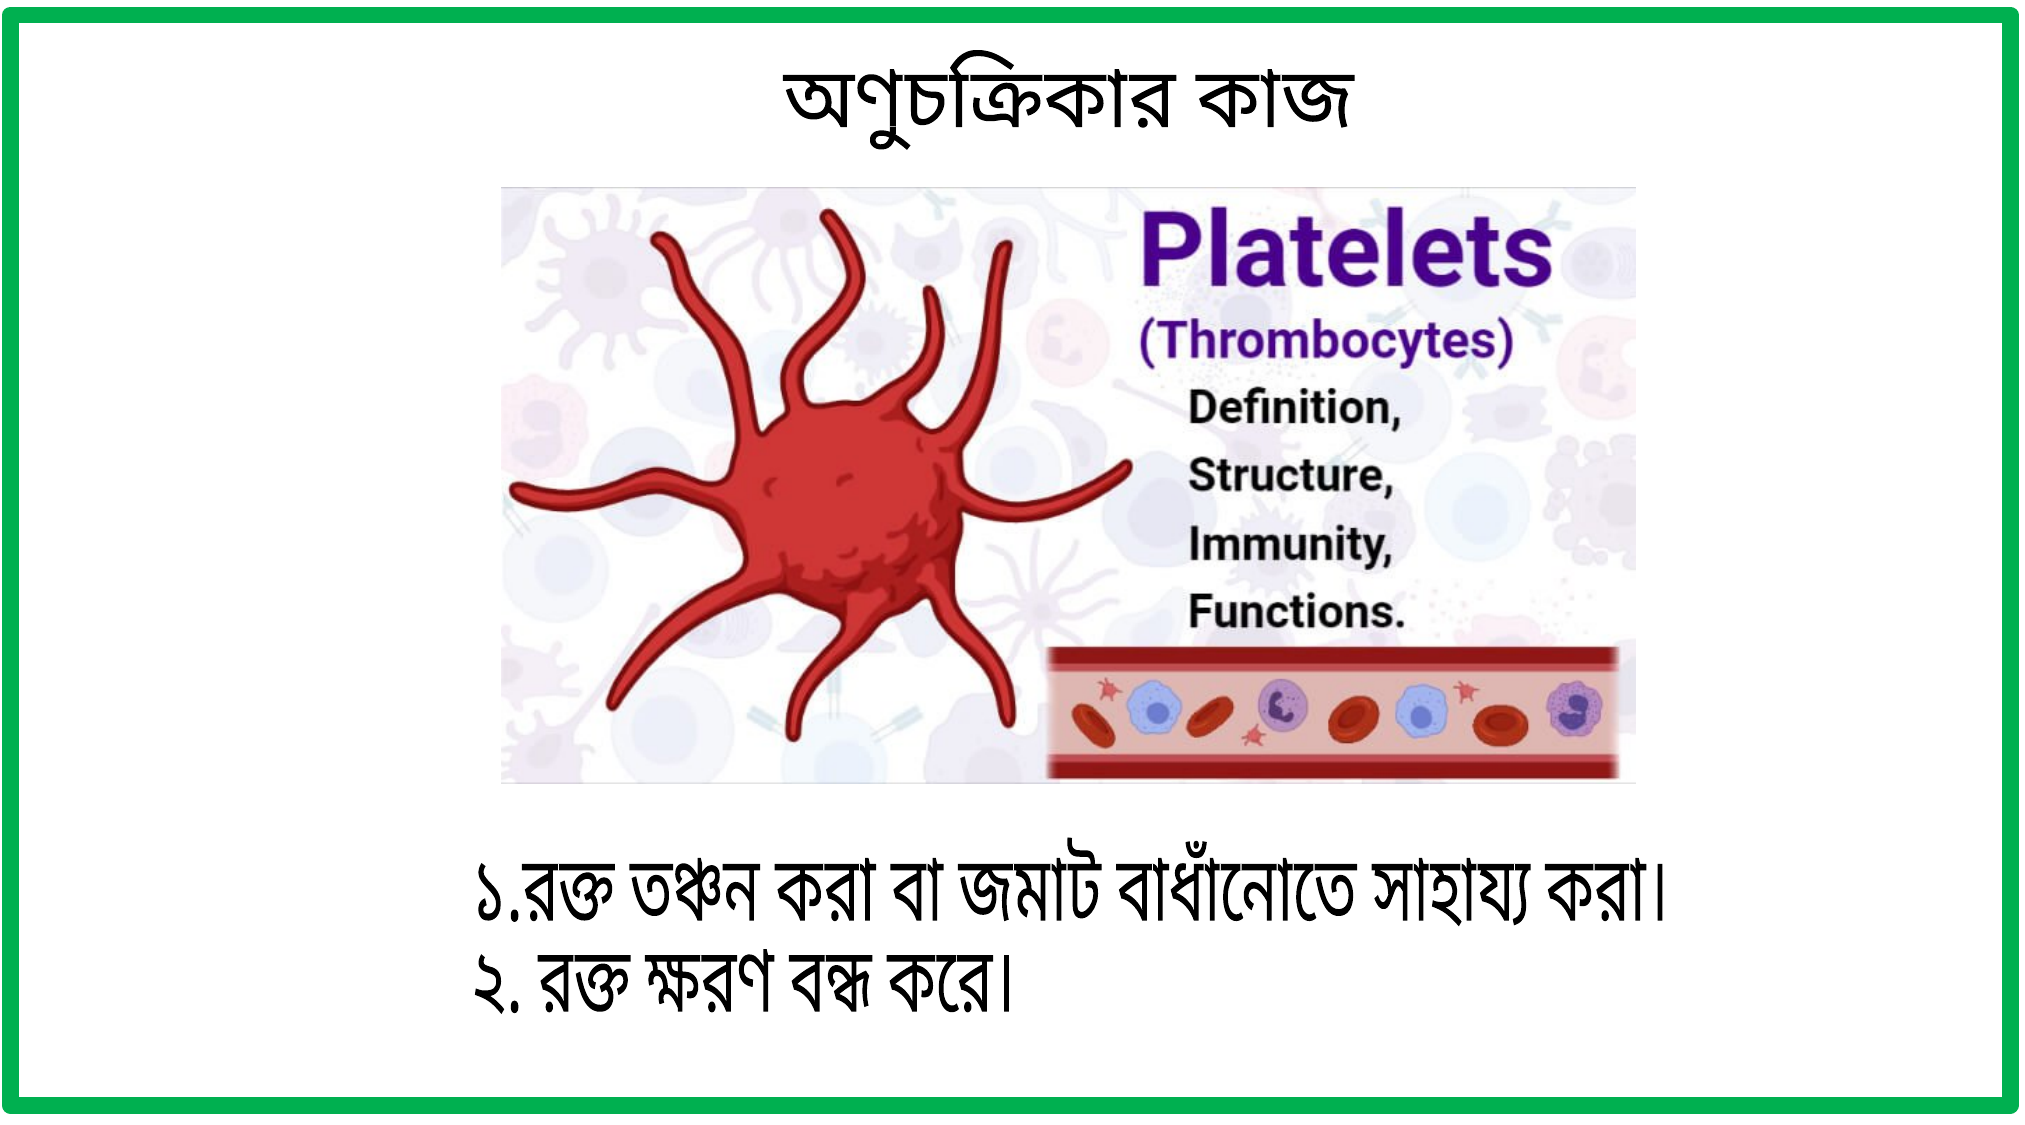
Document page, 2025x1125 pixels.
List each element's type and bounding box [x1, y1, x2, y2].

text_box [8, 13, 2012, 1107]
picture [501, 187, 1636, 784]
